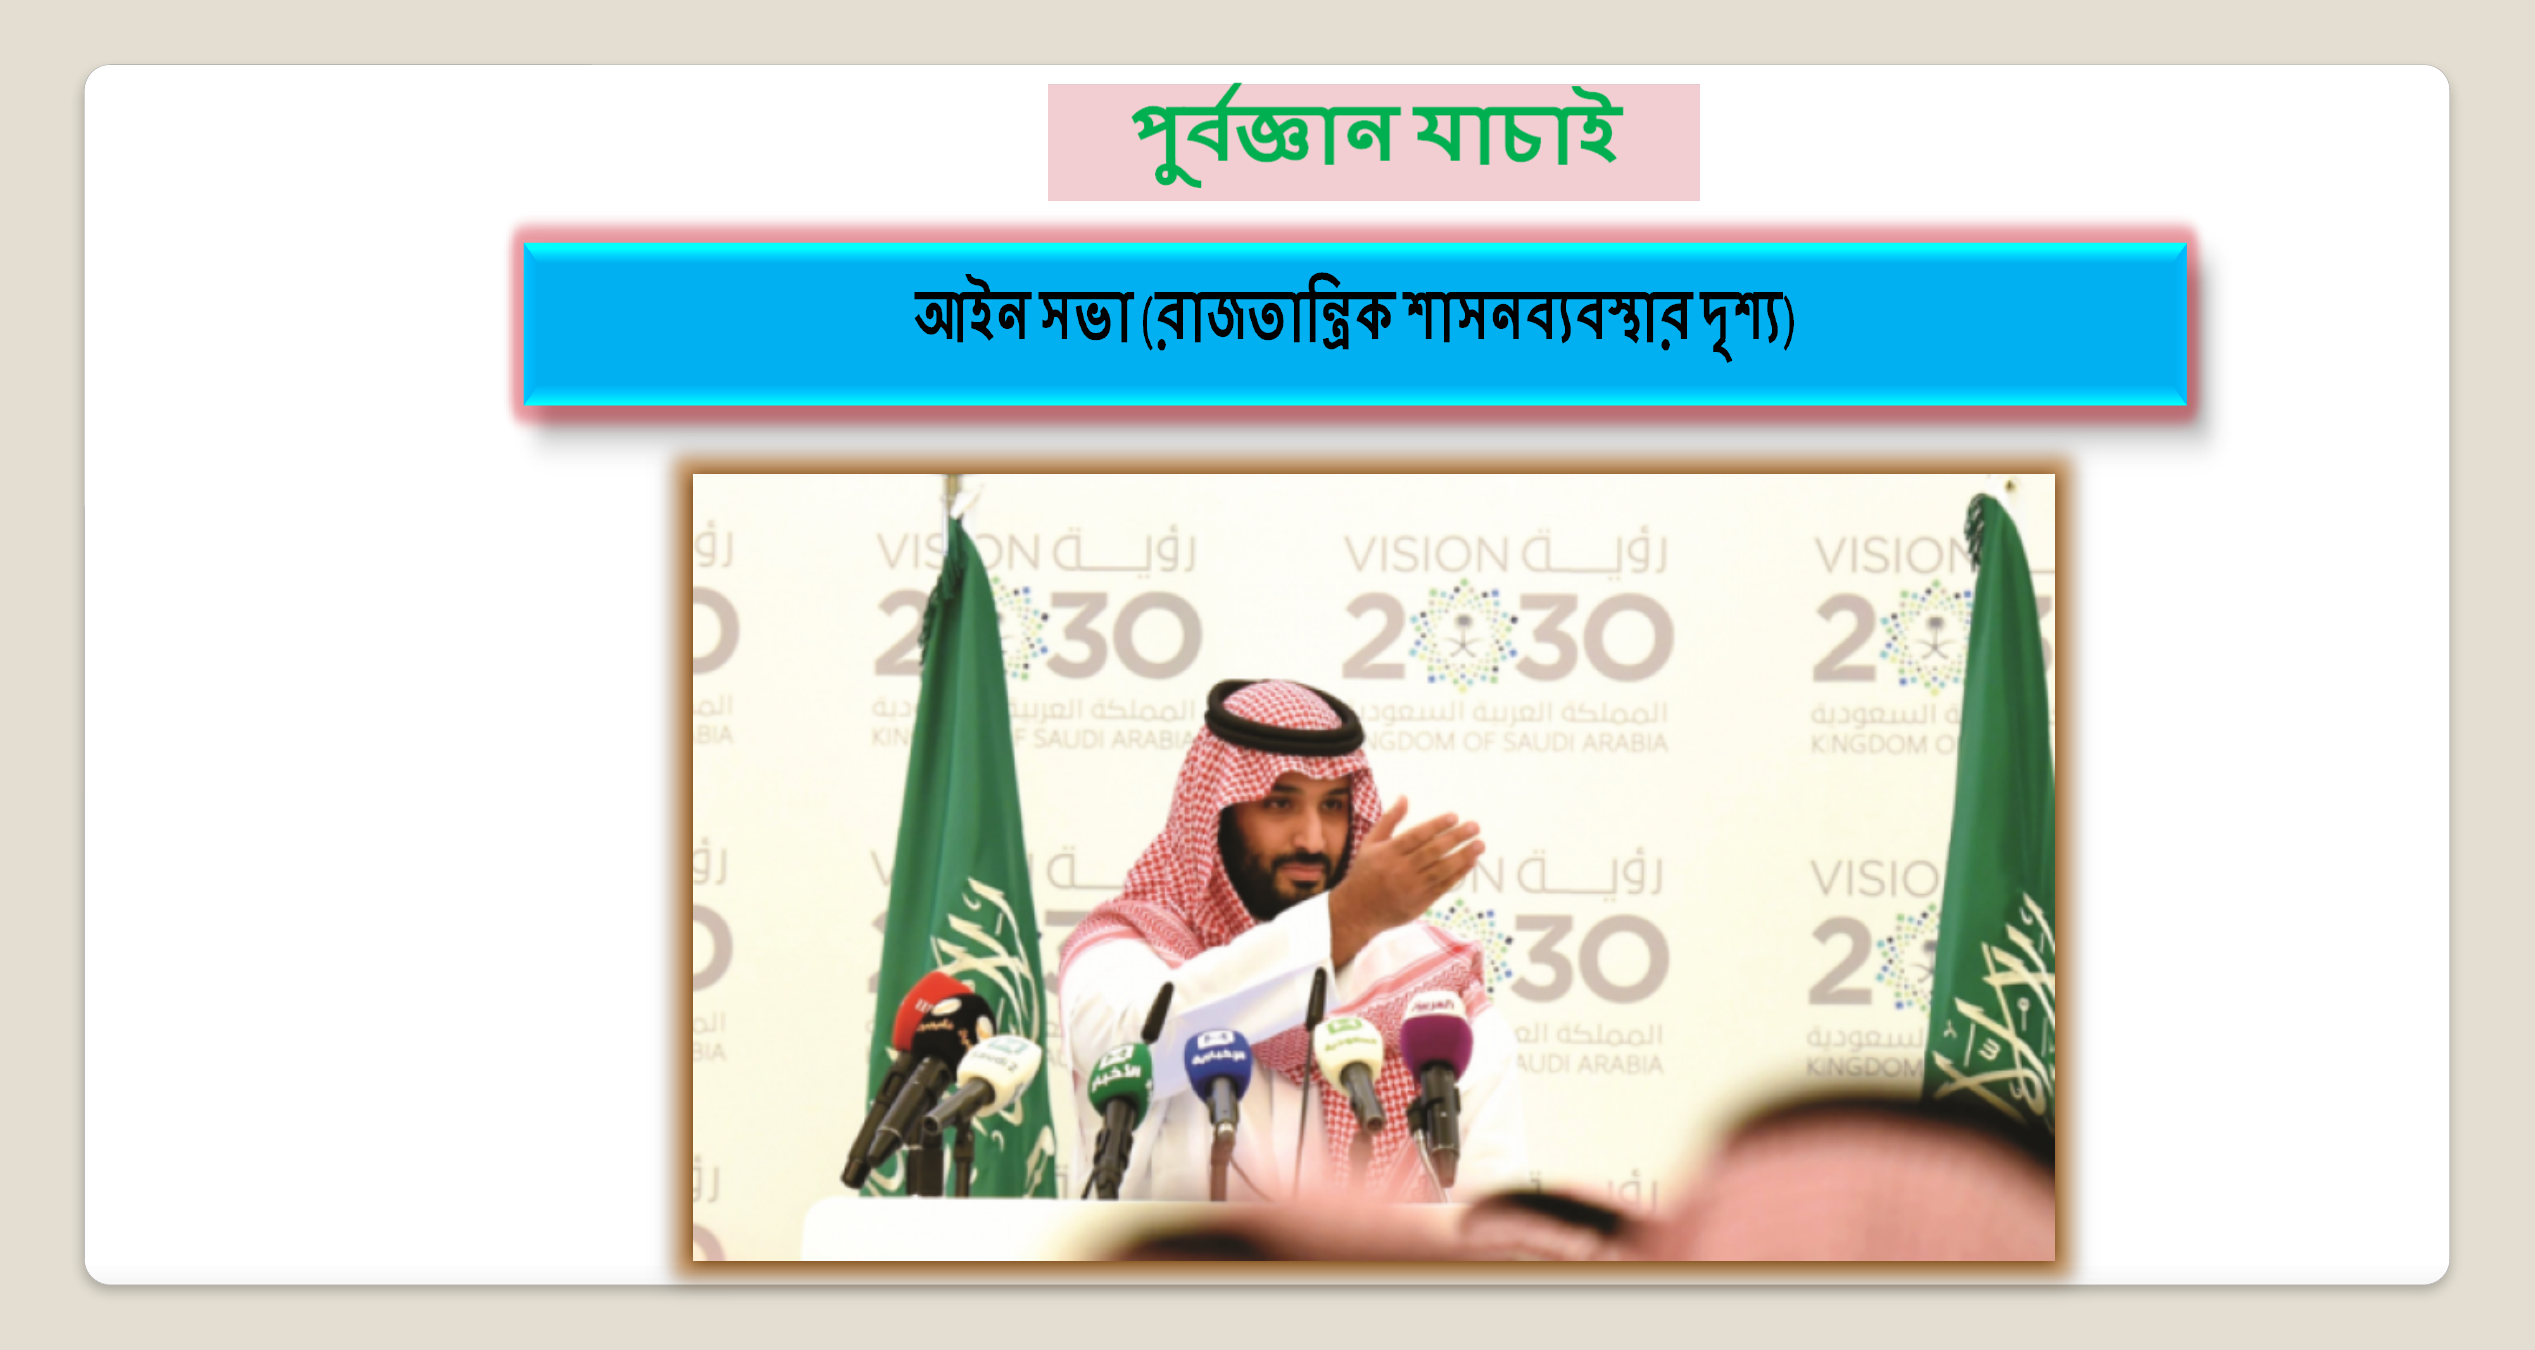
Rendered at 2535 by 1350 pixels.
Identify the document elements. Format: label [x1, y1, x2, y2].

picture [492, 62, 2255, 505]
list [692, 519, 2055, 1261]
